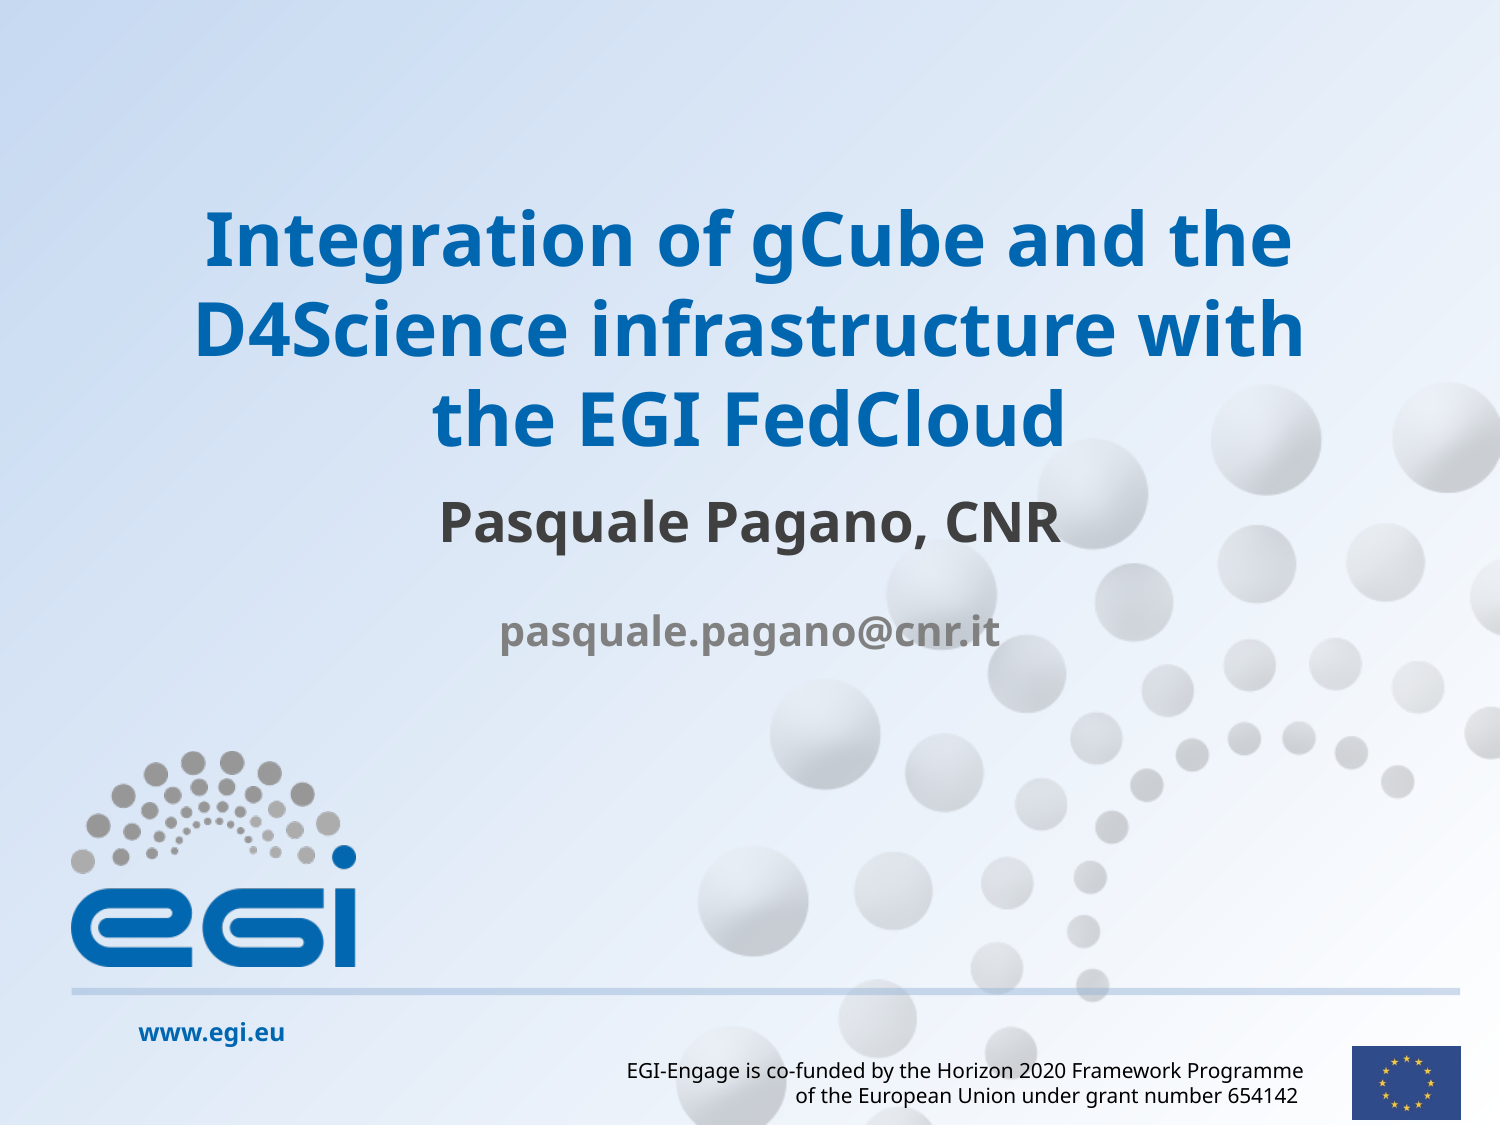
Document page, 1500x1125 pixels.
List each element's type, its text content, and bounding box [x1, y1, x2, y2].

title Integration of gCube and the D4Science infrastructure with the EGI FedCloud [112, 208, 1388, 445]
subtitle Pasquale Pagano, CNR [225, 479, 1275, 563]
picture [0, 0, 1500, 1125]
list pasquale.pagano@cnr.it [283, 597, 1217, 669]
